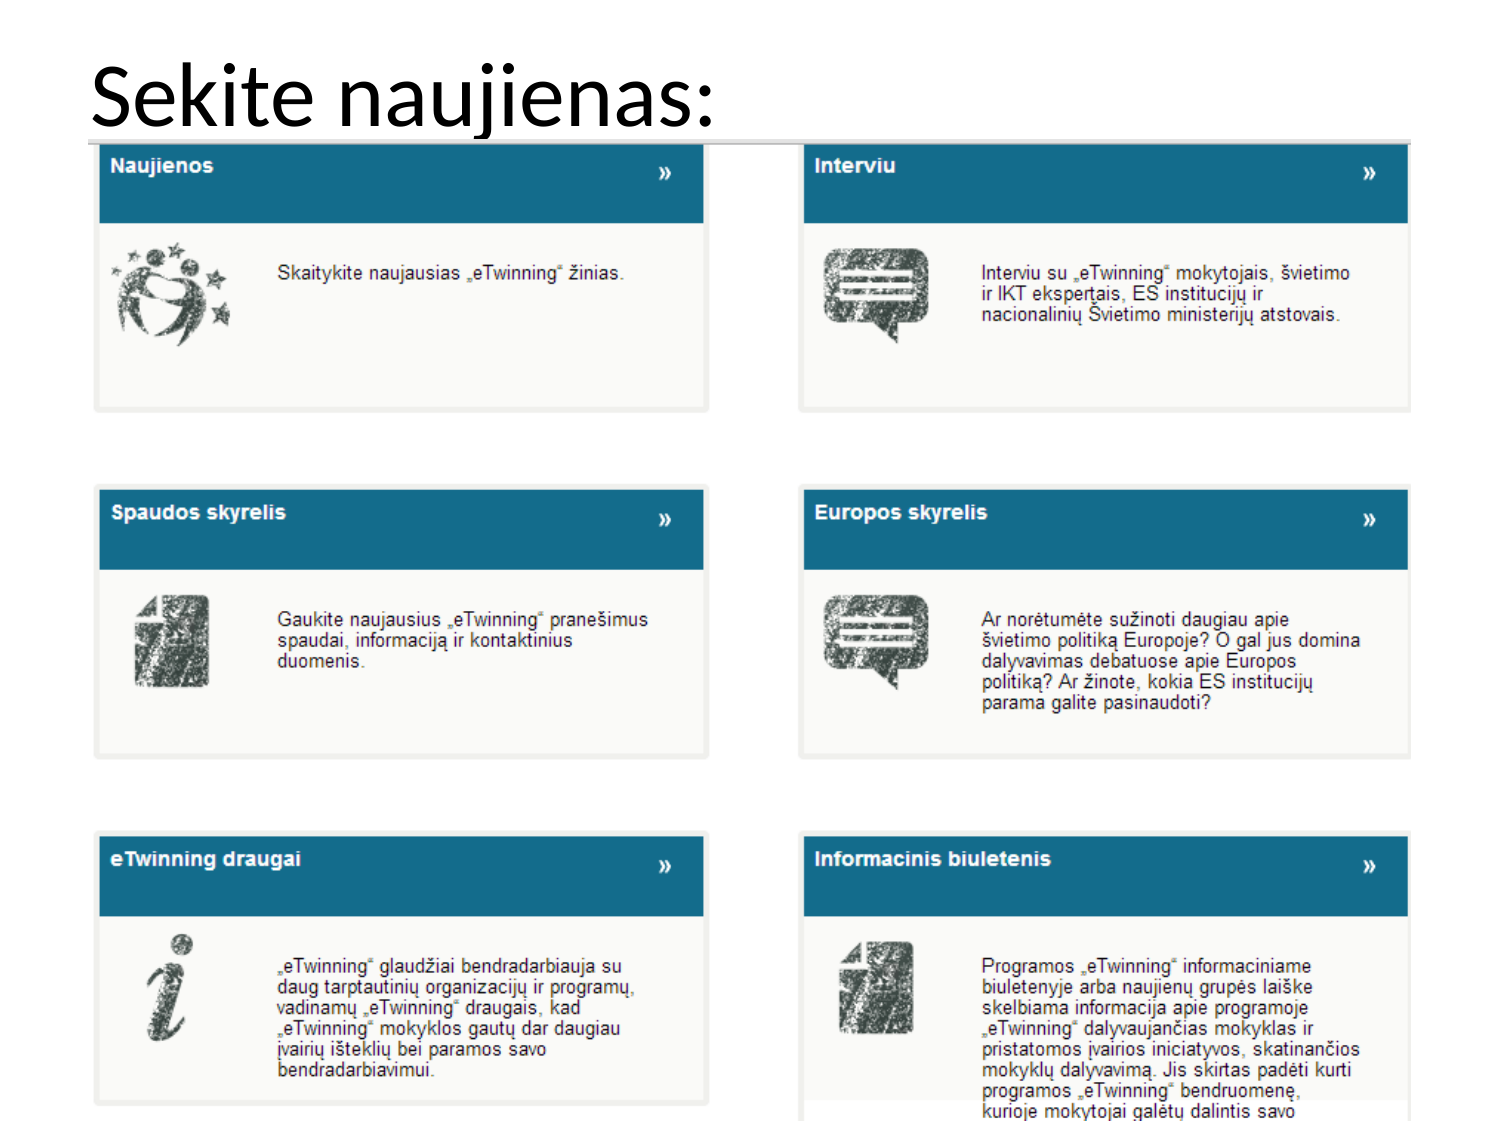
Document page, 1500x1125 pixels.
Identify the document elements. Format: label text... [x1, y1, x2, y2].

picture [88, 139, 1411, 1121]
title Sekite naujienas: [75, 19, 1425, 161]
